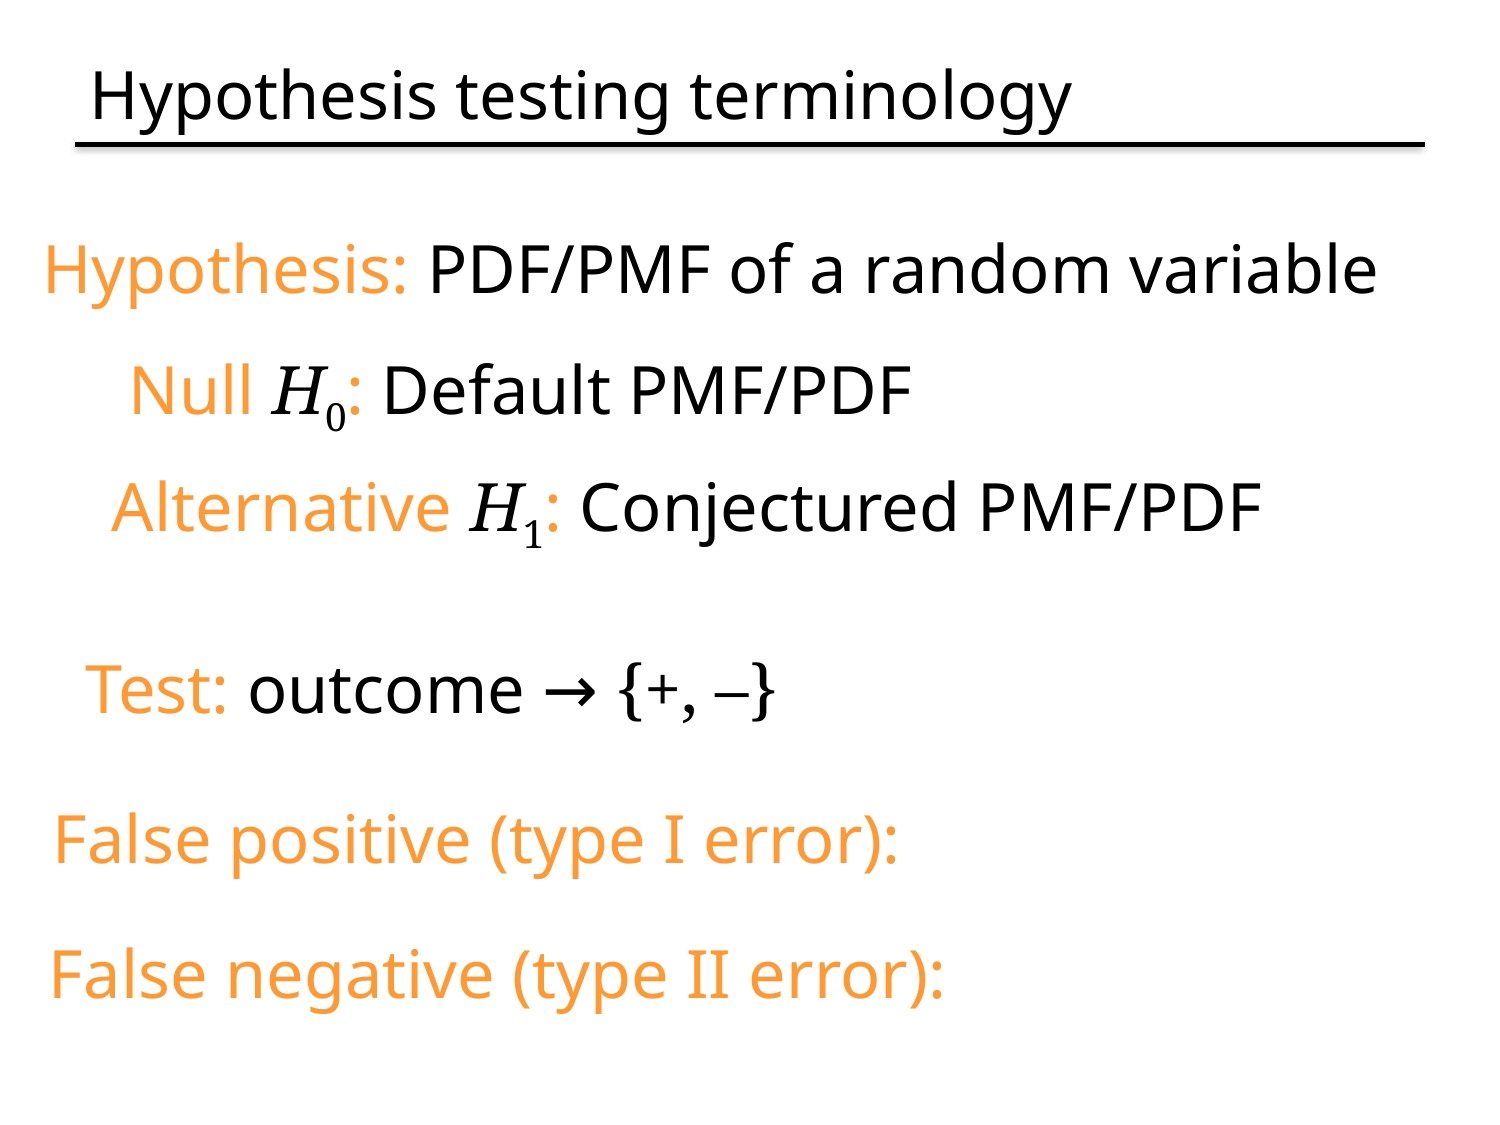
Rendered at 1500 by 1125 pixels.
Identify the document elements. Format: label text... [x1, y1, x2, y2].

text_box False positive (type I error): [37, 789, 917, 884]
text_box Test: outcome → {+, –} [71, 639, 793, 735]
title Hypothesis testing terminology [75, 45, 1425, 145]
text_box Alternative H1: Conjectured PMF/PDF [97, 457, 1278, 564]
text_box Null H0: Default PMF/PDF [113, 340, 928, 447]
text_box False negative (type II error): [34, 923, 963, 1019]
text_box Hypothesis: PDF/PMF of a random variable [27, 219, 1396, 315]
